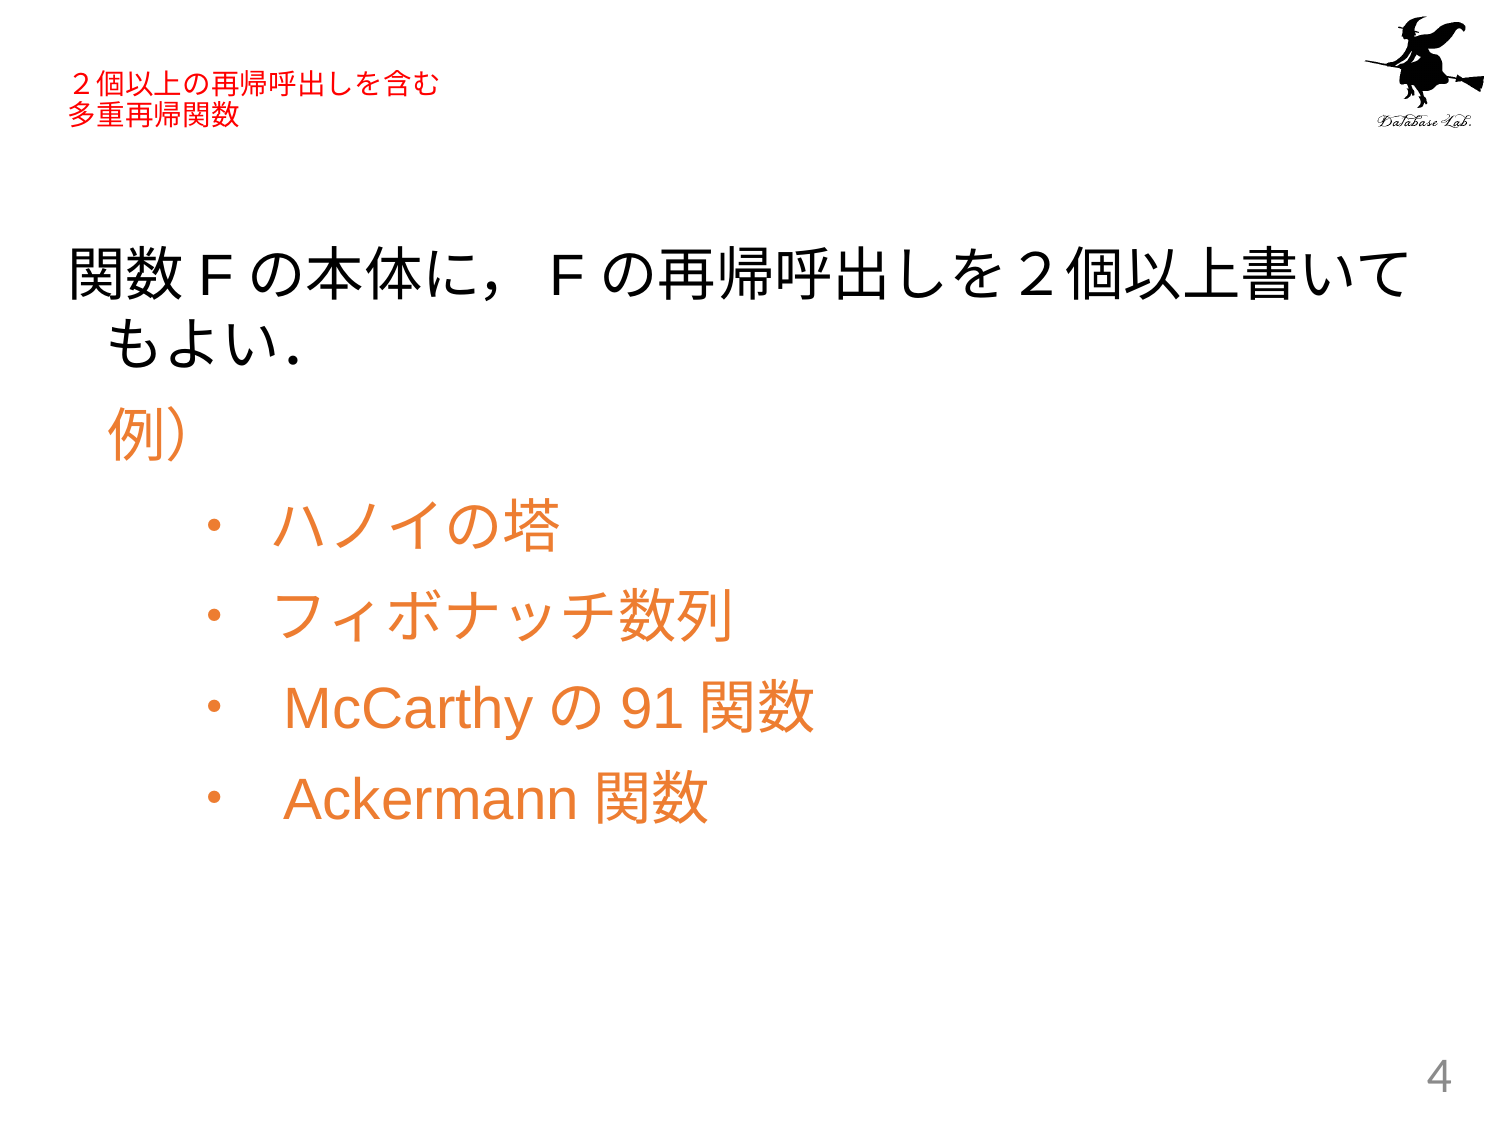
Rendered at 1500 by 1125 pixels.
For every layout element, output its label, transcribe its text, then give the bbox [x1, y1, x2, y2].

slide_number 4 [1129, 1042, 1467, 1103]
title ２個以上の再帰呼出しを含む 多重再帰関数 [52, 61, 1441, 138]
picture [1362, 14, 1486, 130]
list 関数Fの本体に，Fの再帰呼出しを２個以上書いてもよい． 例） ・ ハノイの塔 ・ フィボナッチ数列 ・ McCarthyの91関数 ・ Ackermann関数 [52, 138, 1441, 1014]
